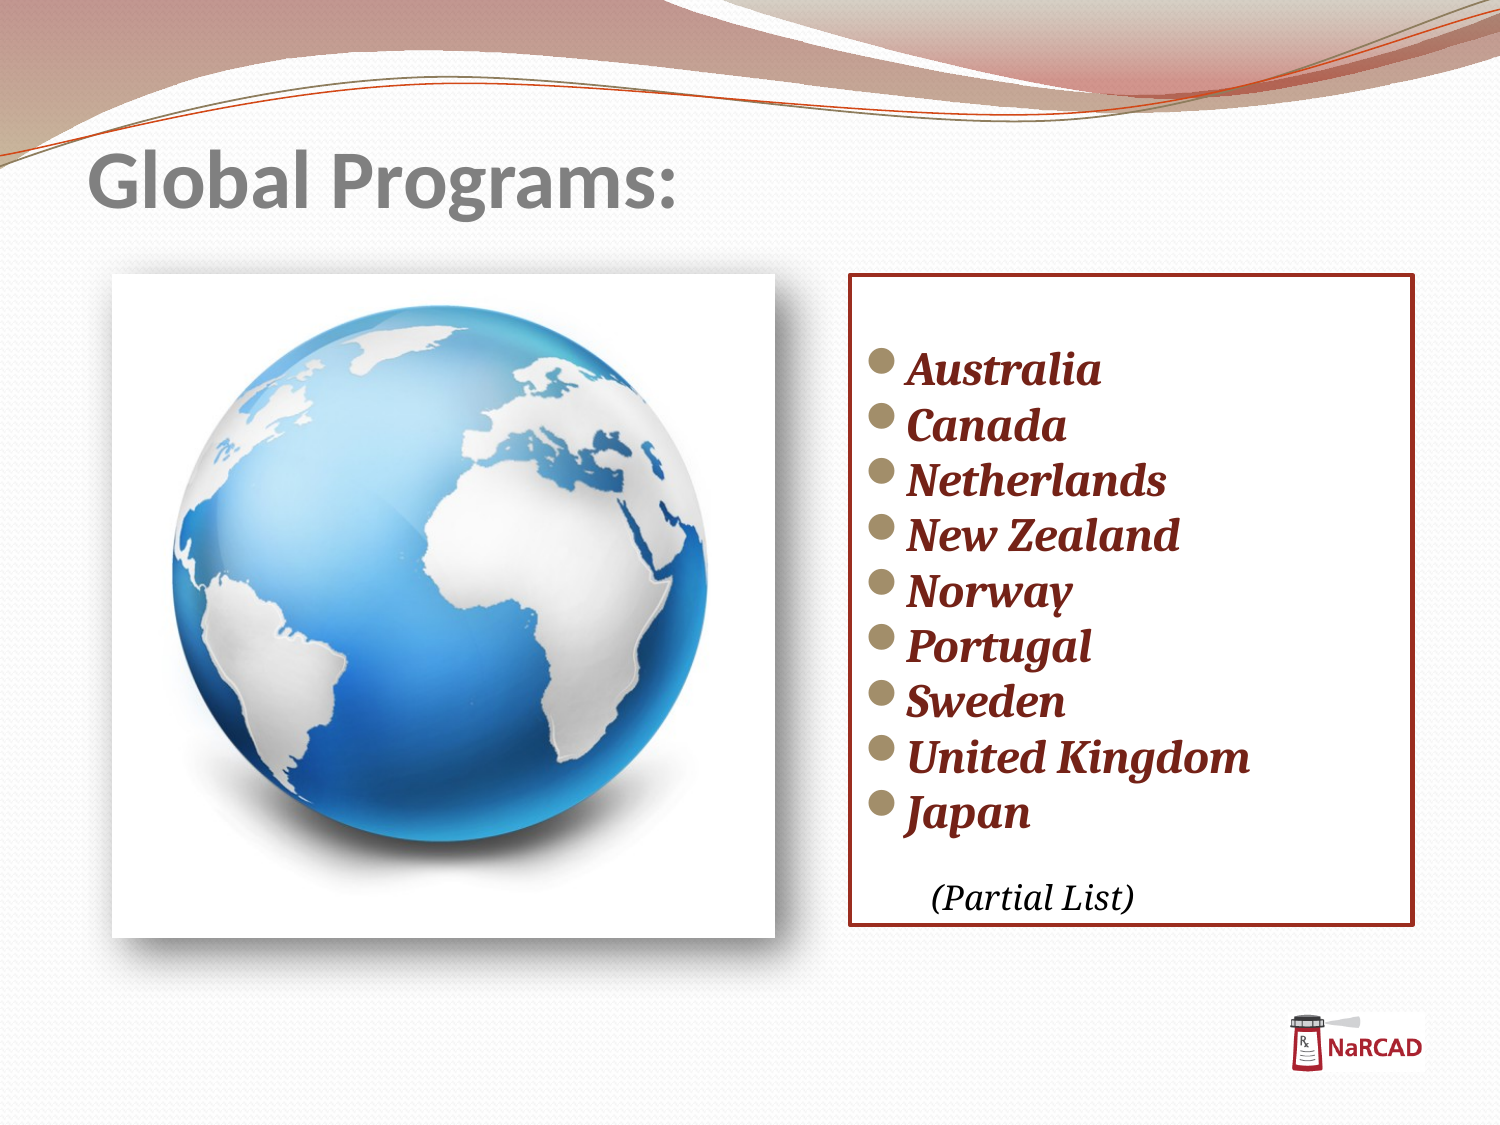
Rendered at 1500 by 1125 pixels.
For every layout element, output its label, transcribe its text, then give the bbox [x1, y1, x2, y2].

picture [1287, 1012, 1425, 1072]
title Global Programs: [87, 37, 1438, 225]
picture [112, 274, 776, 938]
list Australia Canada Netherlands New Zealand Norway Portugal Sweden United Kingdom Japan (Partial List) [848, 273, 1415, 927]
